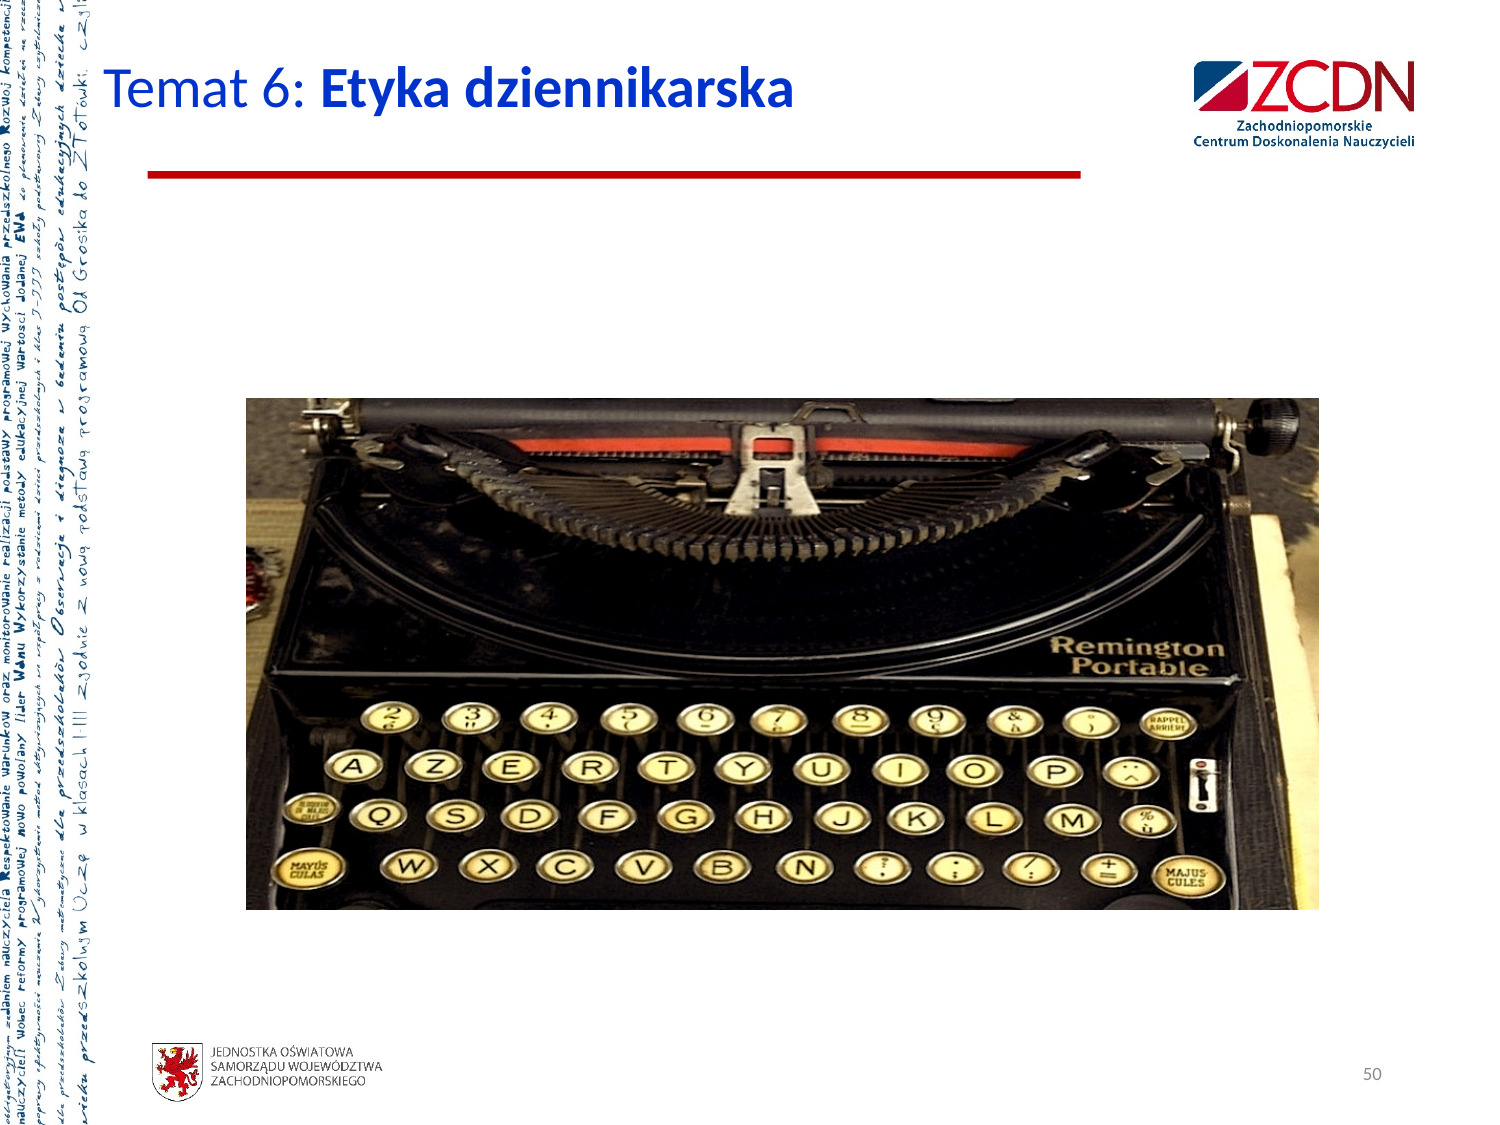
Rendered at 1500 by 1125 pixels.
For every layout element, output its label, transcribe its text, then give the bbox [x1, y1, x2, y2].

picture [245, 398, 1319, 910]
list [112, 196, 1471, 1042]
slide_number 50 [1059, 1042, 1397, 1103]
picture [135, 1042, 393, 1117]
picture [0, 0, 96, 1125]
title Temat 6: Etyka dziennikarska [88, 41, 1164, 196]
picture [1194, 60, 1414, 149]
